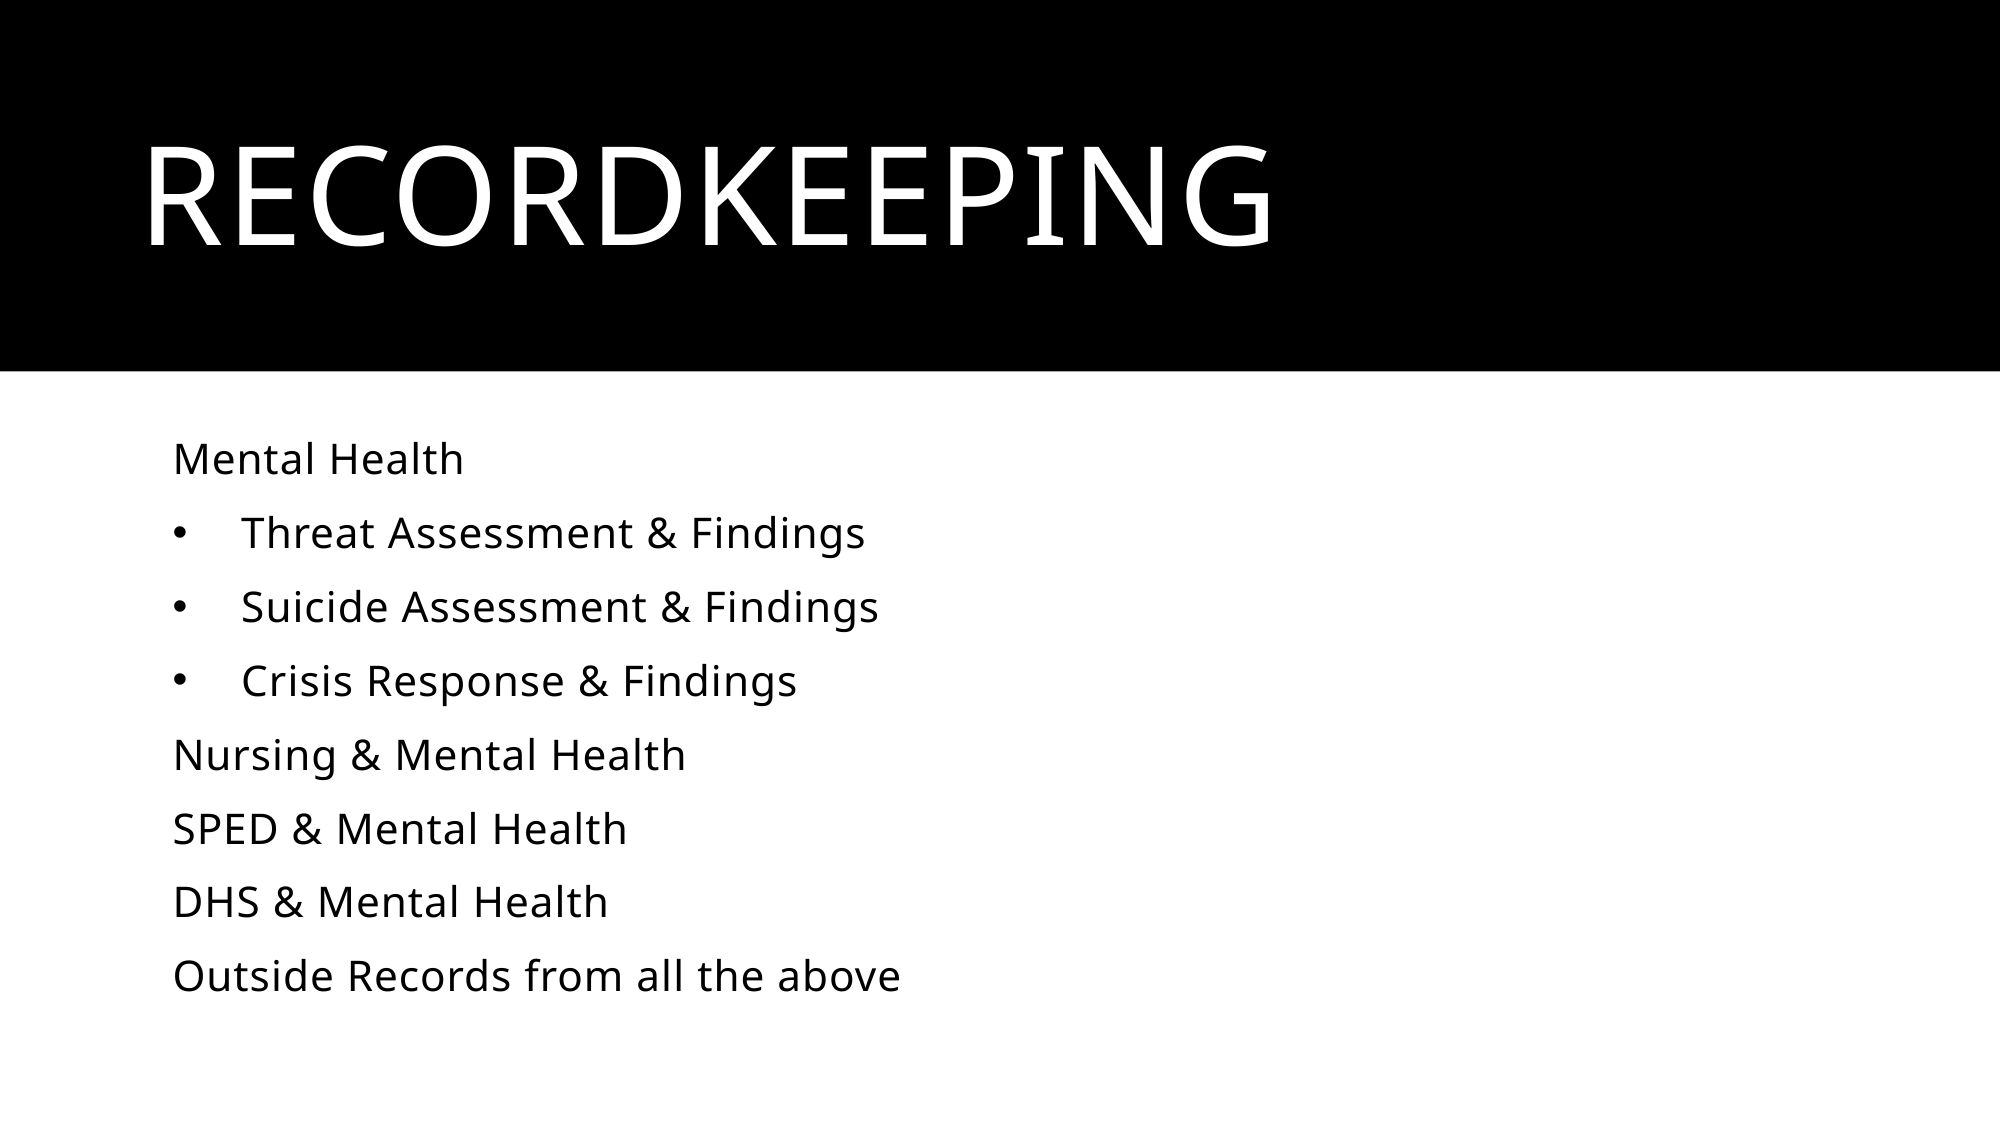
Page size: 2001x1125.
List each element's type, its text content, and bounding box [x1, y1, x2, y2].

text_box RecordKeeping [123, 61, 1808, 340]
list Mental Health Threat Assessment & Findings Suicide Assessment & Findings Crisis Response & Findings Nursing & Mental Health SPED & Mental Health DHS & Mental Health Outside Records from all the above [157, 424, 1842, 1014]
